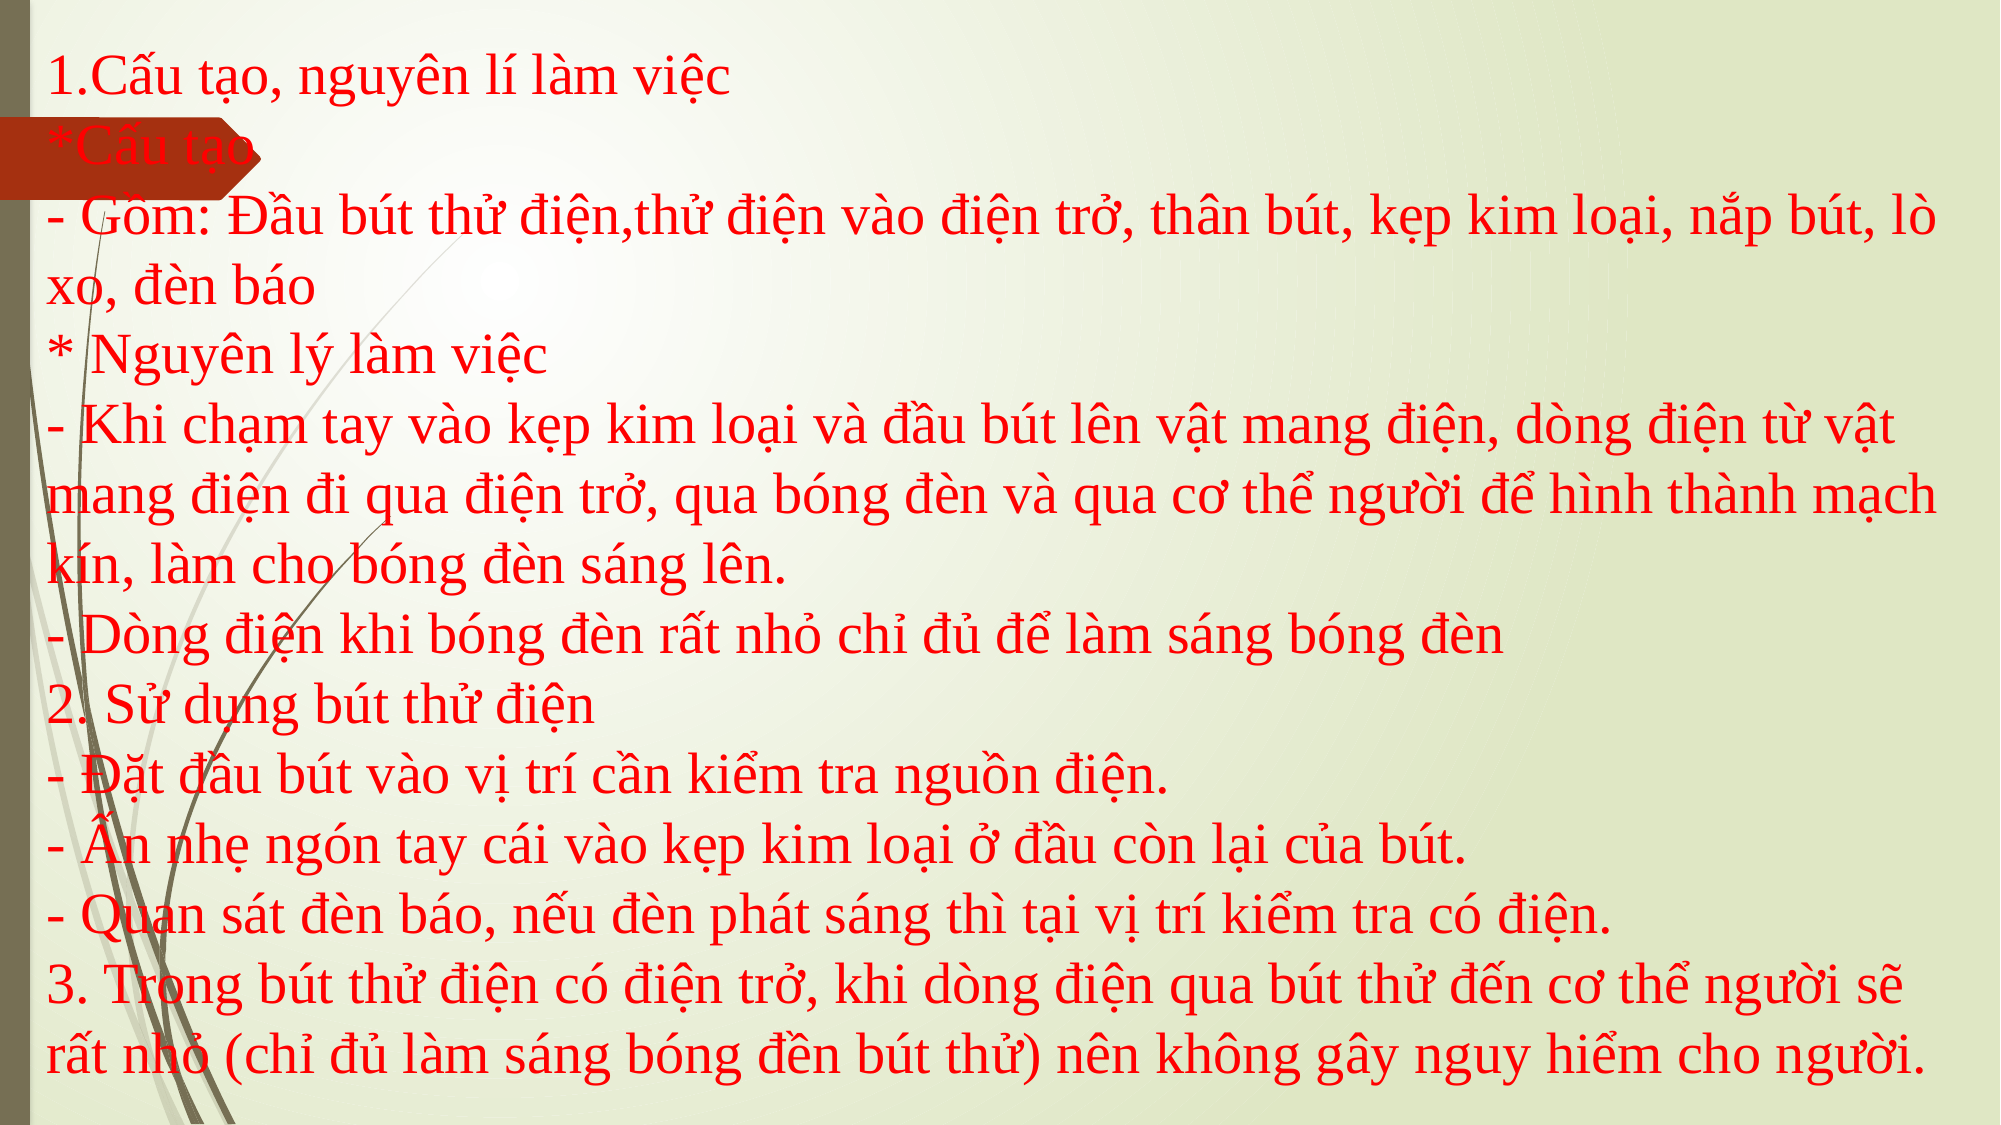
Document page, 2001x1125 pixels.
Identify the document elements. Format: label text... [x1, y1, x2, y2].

text_box 1.Cấu tạo, nguyên lí làm việc *Cấu tạo - Gồm: Đầu bút thử điện,thử điện vào điện trở, thân bút, kẹp kim loại, nắp bút, lò xo, đèn báo * Nguyên lý làm việc - Khi chạm tay vào kẹp kim loại và đầu bút lên vật mang điện, dòng điện từ vật mang điện đi qua điện trở, qua bóng đèn và qua cơ thể người để hình thành mạch kín, làm cho bóng đèn sáng lên. - Dòng điện khi bóng đèn rất nhỏ chỉ đủ để làm sáng bóng đèn 2. Sử dụng bút thử điện - Đặt đầu bút vào vị trí cần kiểm tra nguồn điện. - Ấn nhẹ ngón tay cái vào kẹp kim loại ở đầu còn lại của bút. - Quan sát đèn báo, nếu đèn phát sáng thì tại vị trí kiểm tra có điện. 3. Trong bút thử điện có điện trở, khi dòng điện qua bút thử đến cơ thể người sẽ rất nhỏ (chỉ đủ làm sáng bóng đền bút thử) nên không gây nguy hiểm cho người. [31, 28, 1972, 1093]
